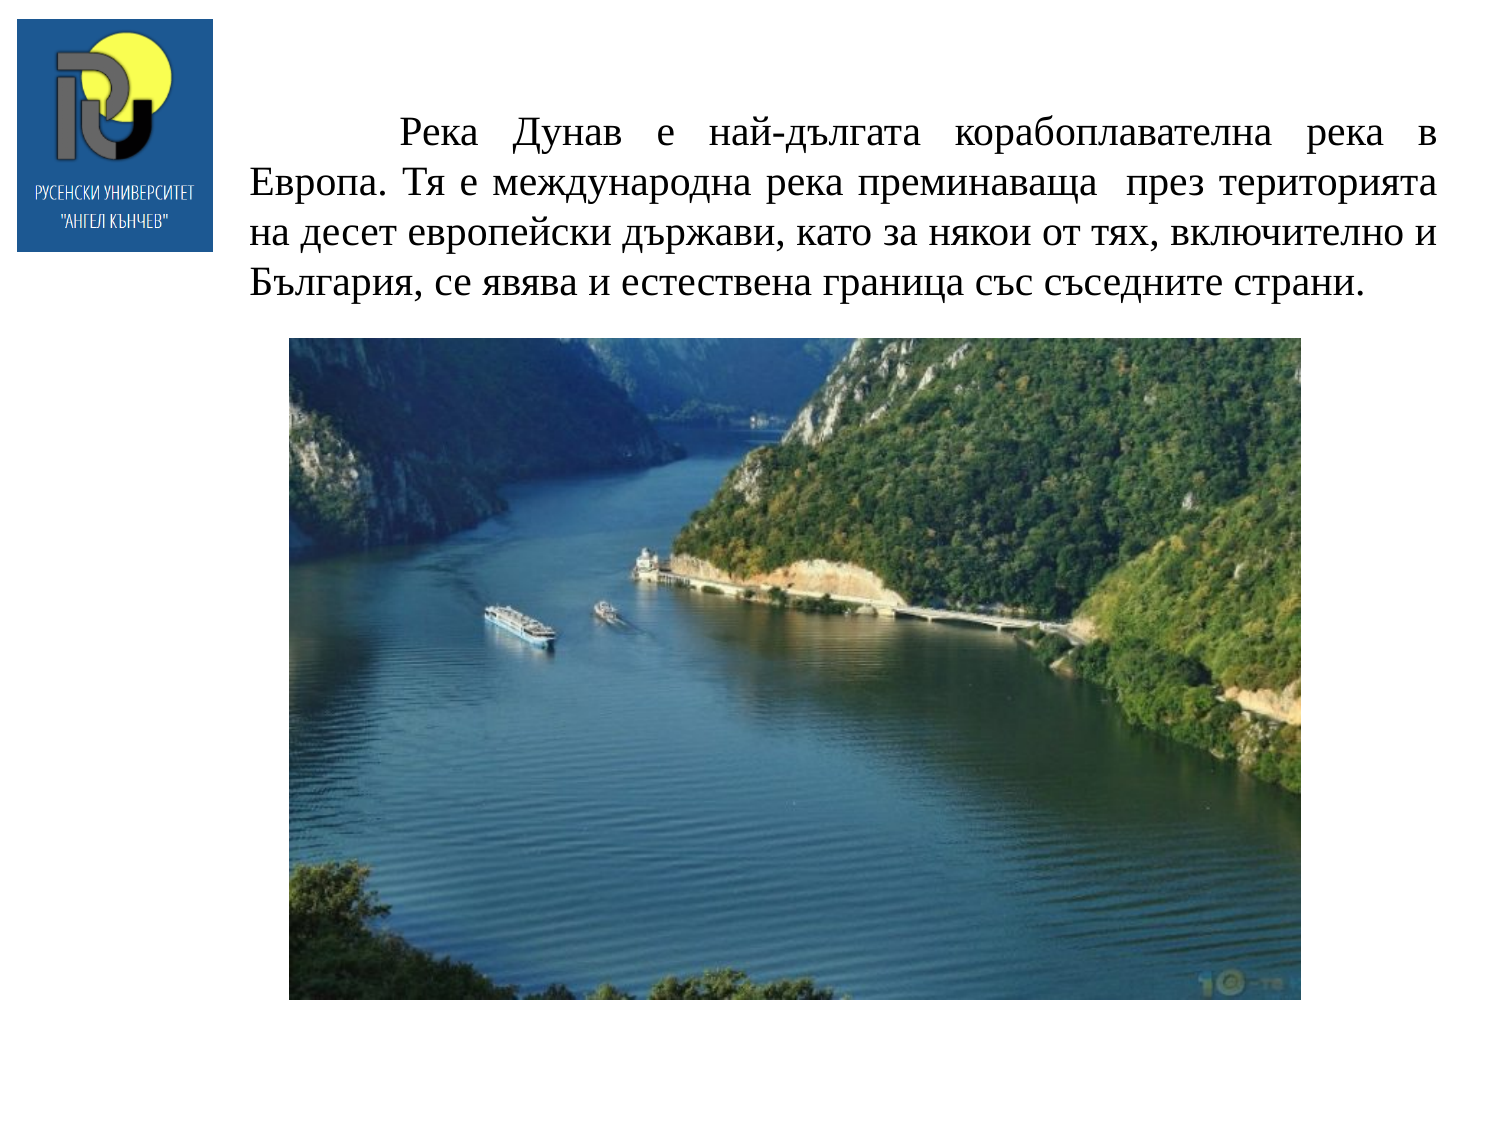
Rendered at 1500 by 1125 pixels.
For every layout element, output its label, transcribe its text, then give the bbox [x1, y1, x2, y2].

picture [17, 18, 213, 253]
picture [289, 337, 1301, 1000]
text_box Река Дунав е най-дългата корабоплавателна река в Европа. Тя е международна река преминаваща през територията на десет европейски държави, като за някои от тях, включително и България, се явява и естествена граница със съседните страни. [234, 96, 1454, 312]
